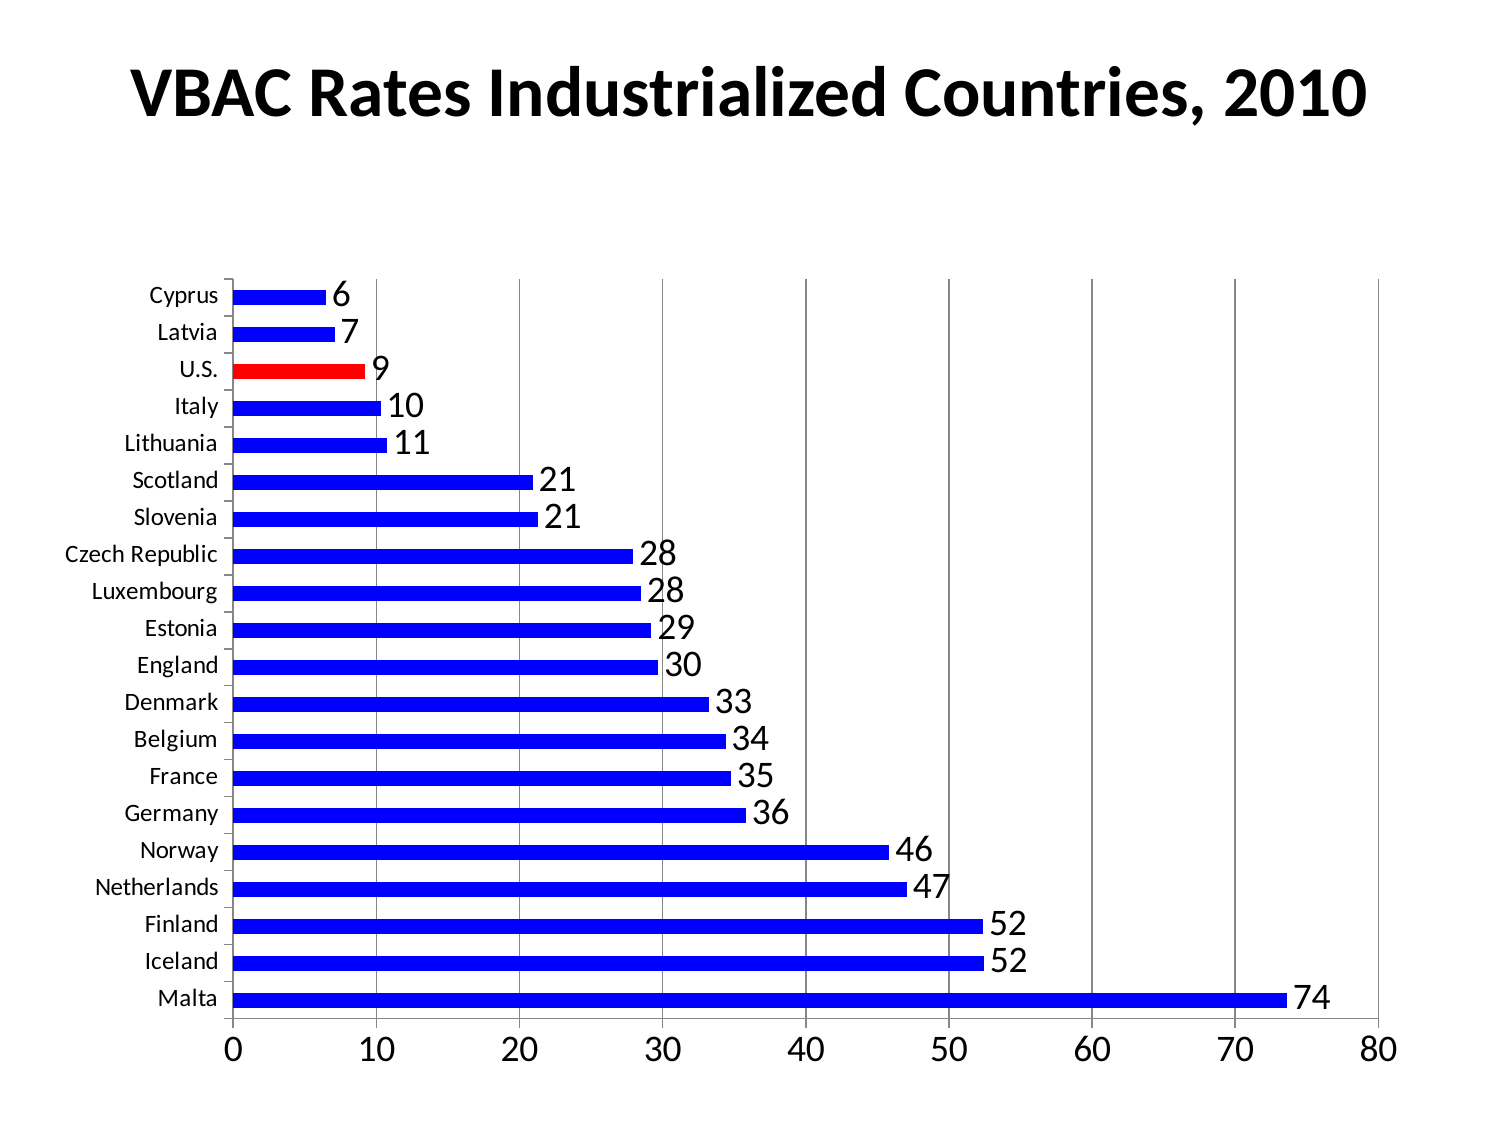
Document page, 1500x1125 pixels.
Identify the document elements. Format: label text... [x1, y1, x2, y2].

title VBAC Rates Industrialized Countries, 2010 [0, 12, 1500, 163]
chart [37, 262, 1426, 1088]
